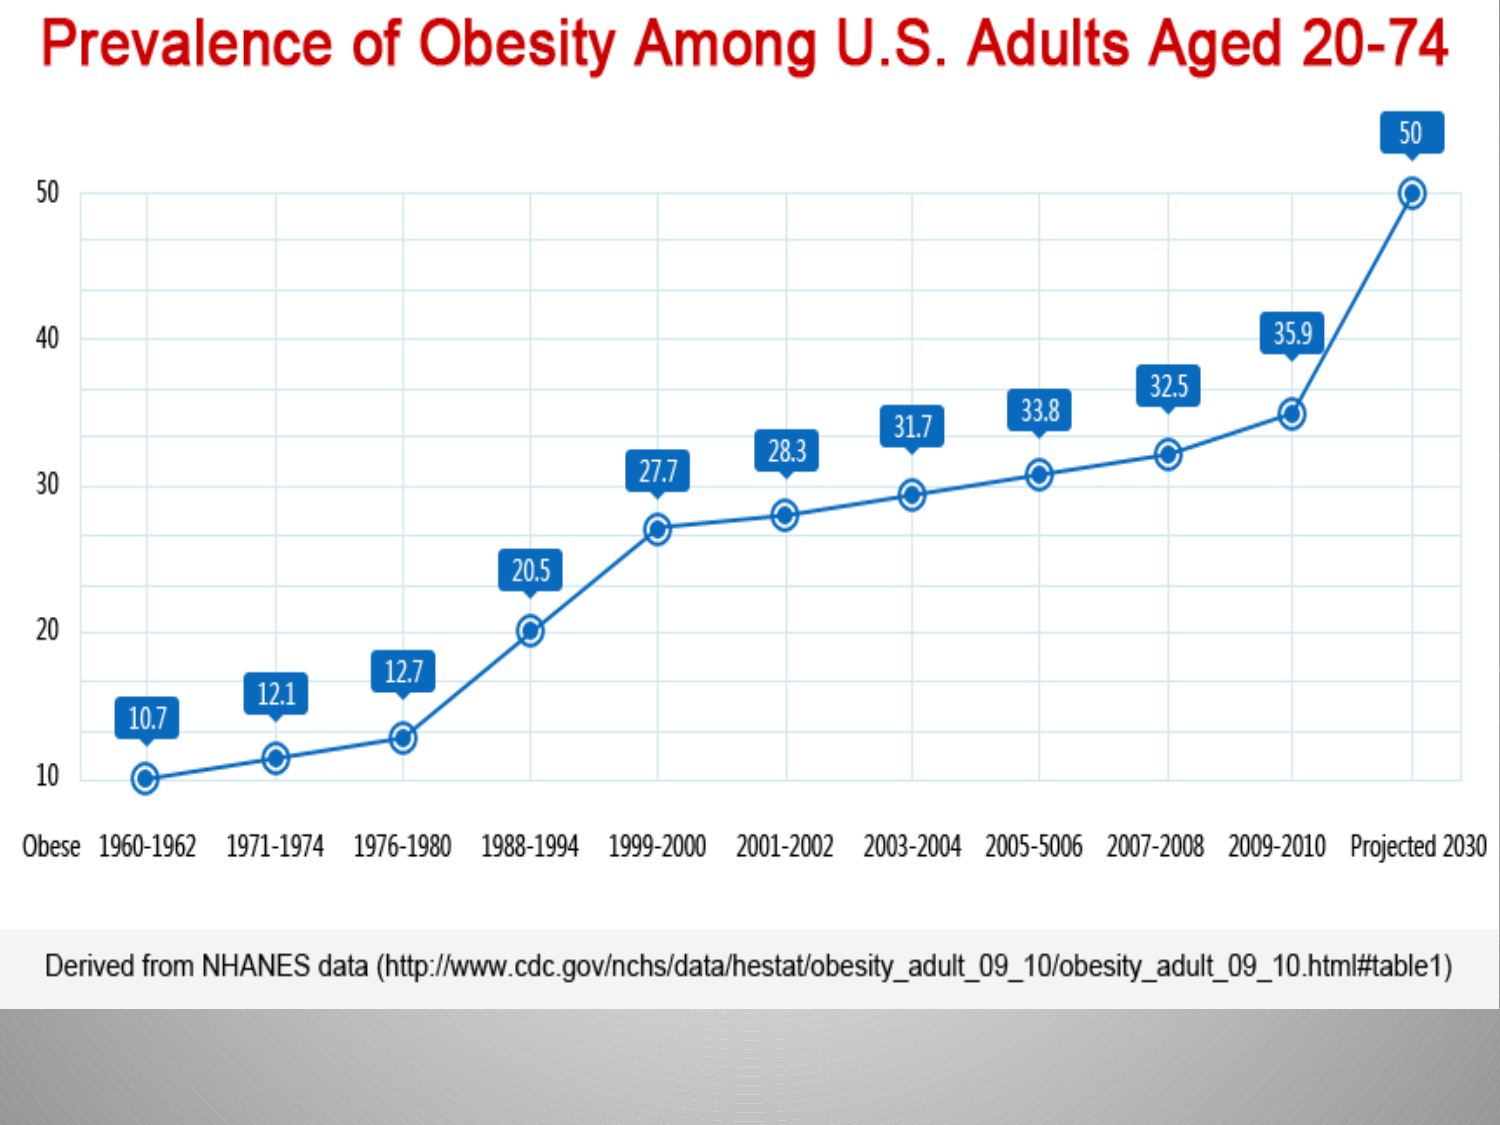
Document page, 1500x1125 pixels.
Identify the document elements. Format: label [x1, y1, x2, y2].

list [0, 0, 1499, 1010]
